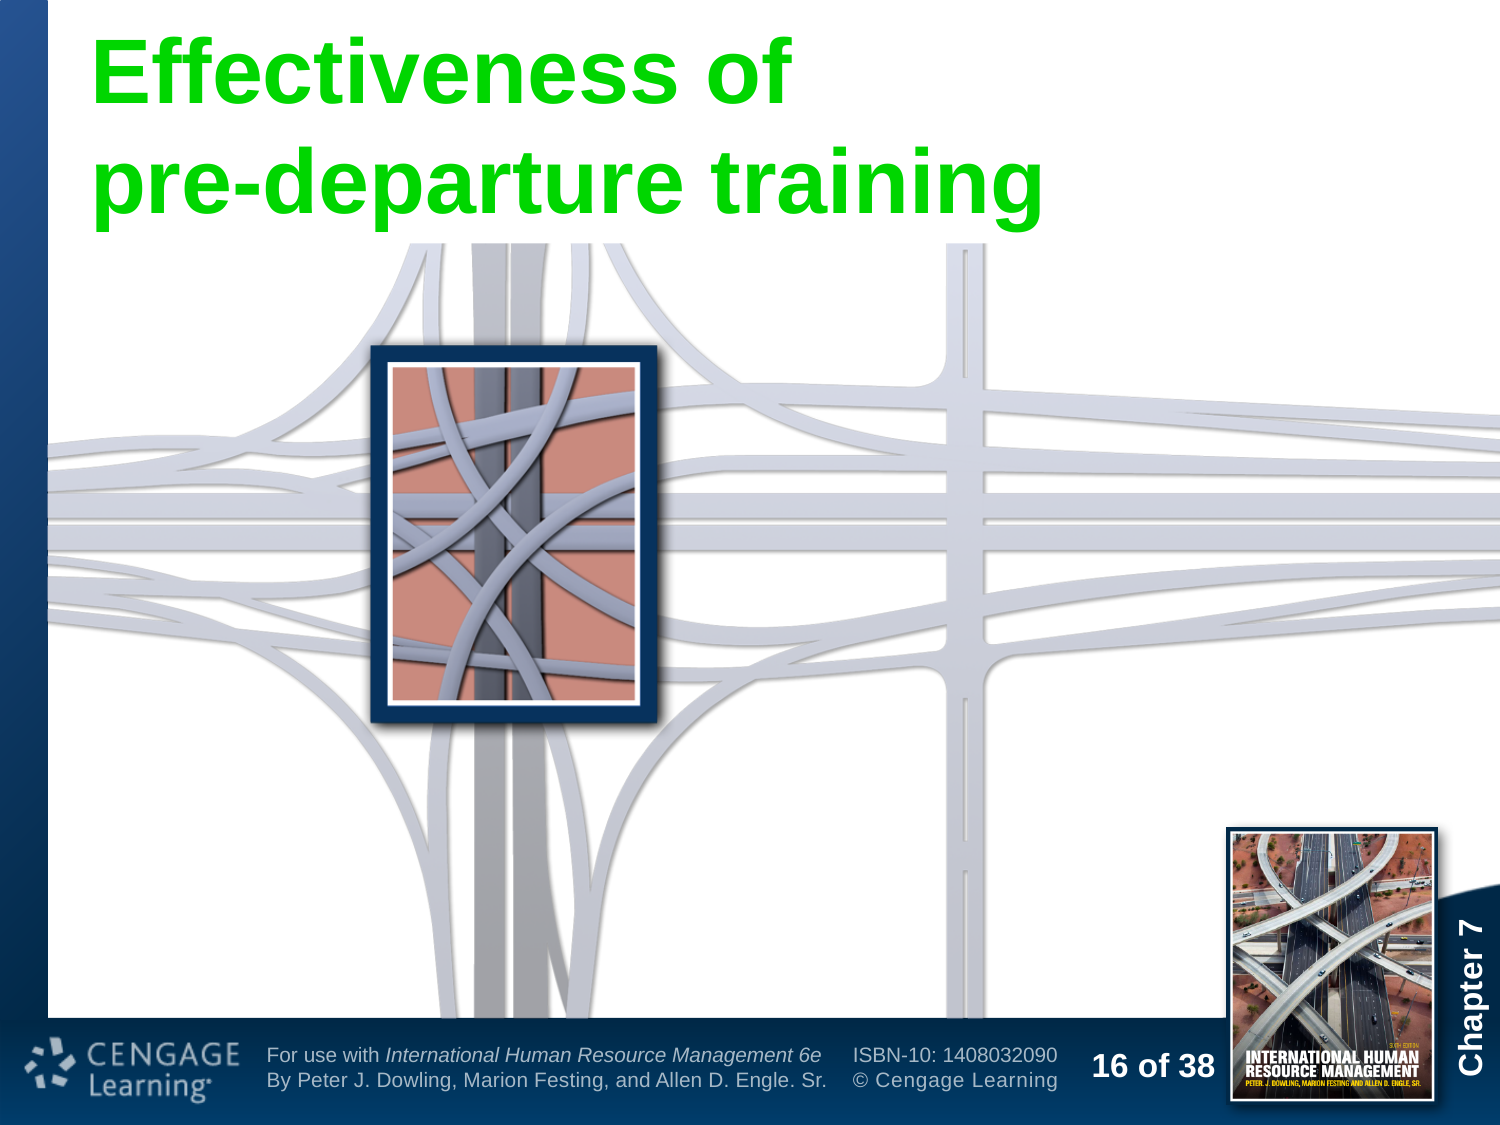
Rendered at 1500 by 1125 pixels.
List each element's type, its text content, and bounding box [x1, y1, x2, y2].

picture [0, 0, 1500, 1125]
title Effectiveness of pre-departure training [75, 0, 1500, 244]
